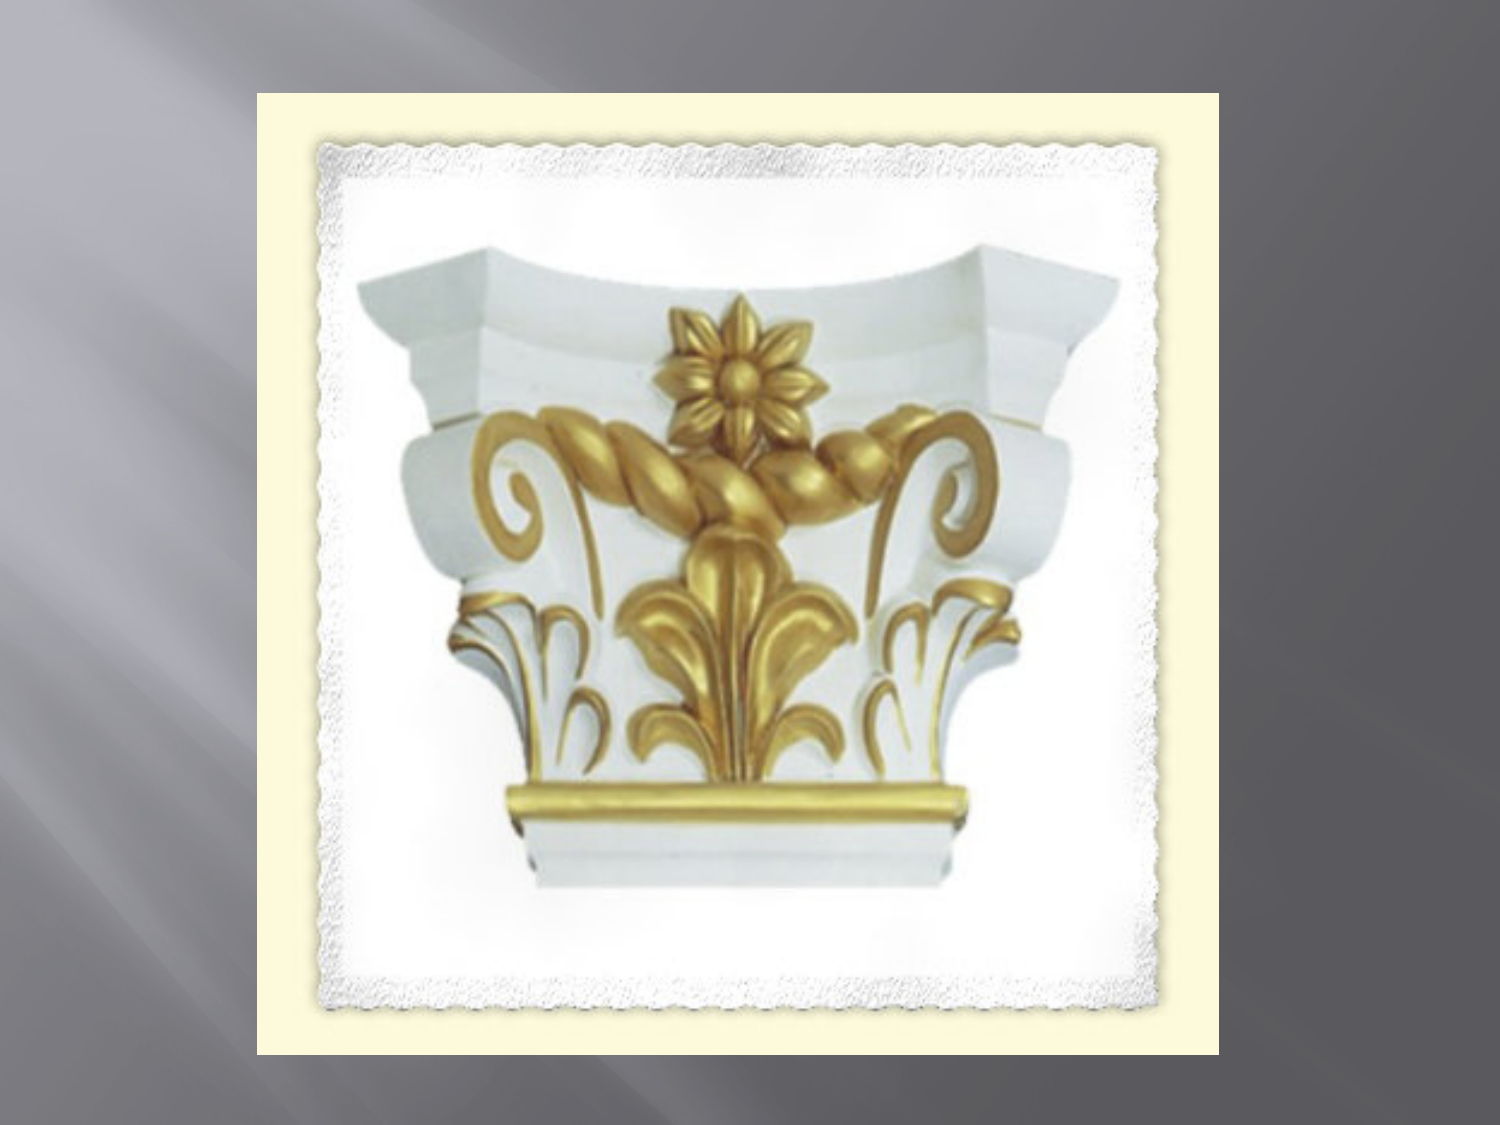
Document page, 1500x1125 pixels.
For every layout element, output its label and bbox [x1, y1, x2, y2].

picture [257, 93, 1219, 1055]
